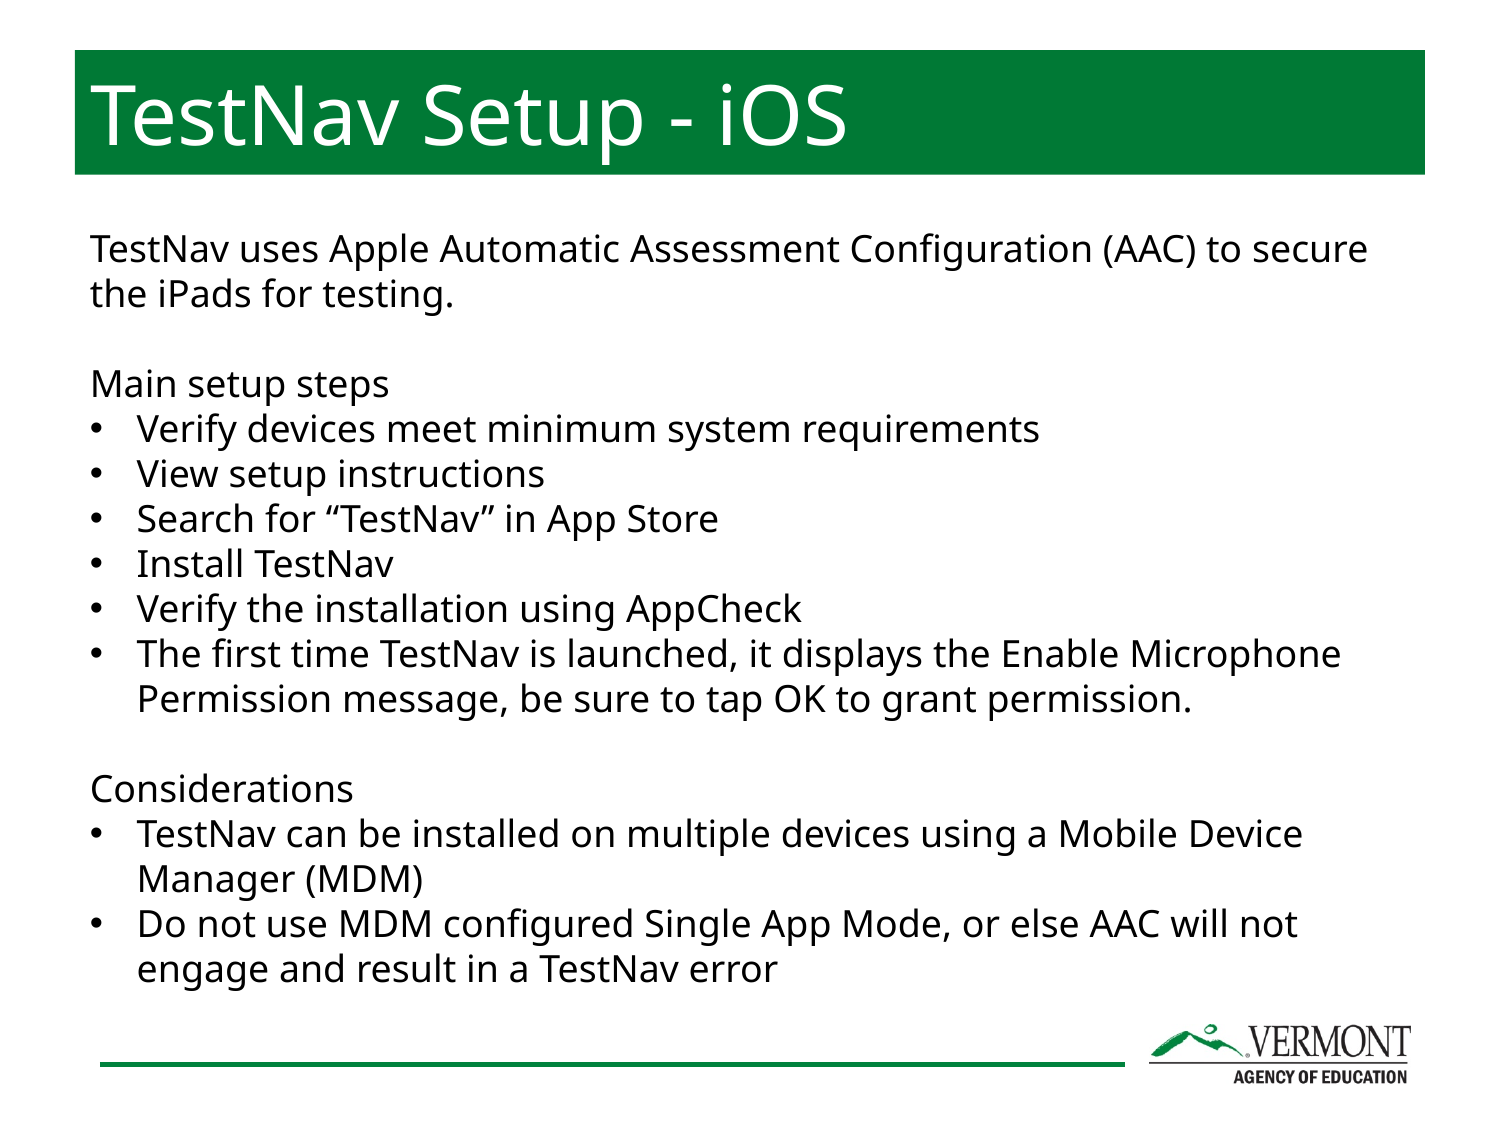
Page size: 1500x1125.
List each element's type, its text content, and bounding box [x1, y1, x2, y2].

picture [1149, 1024, 1411, 1101]
text_box TestNav uses Apple Automatic Assessment Configuration (AAC) to secure the iPads for testing. Main setup steps Verify devices meet minimum system requirements View setup instructions Search for “TestNav” in App Store Install TestNav Verify the installation using AppCheck The first time TestNav is launched, it displays the Enable Microphone Permission message, be sure to tap OK to grant permission. Considerations TestNav can be installed on multiple devices using a Mobile Device Manager (MDM) Do not use MDM configured Single App Mode, or else AAC will not engage and result in a TestNav error [74, 217, 1425, 998]
text_box TestNav Setup - iOS [74, 50, 1425, 175]
